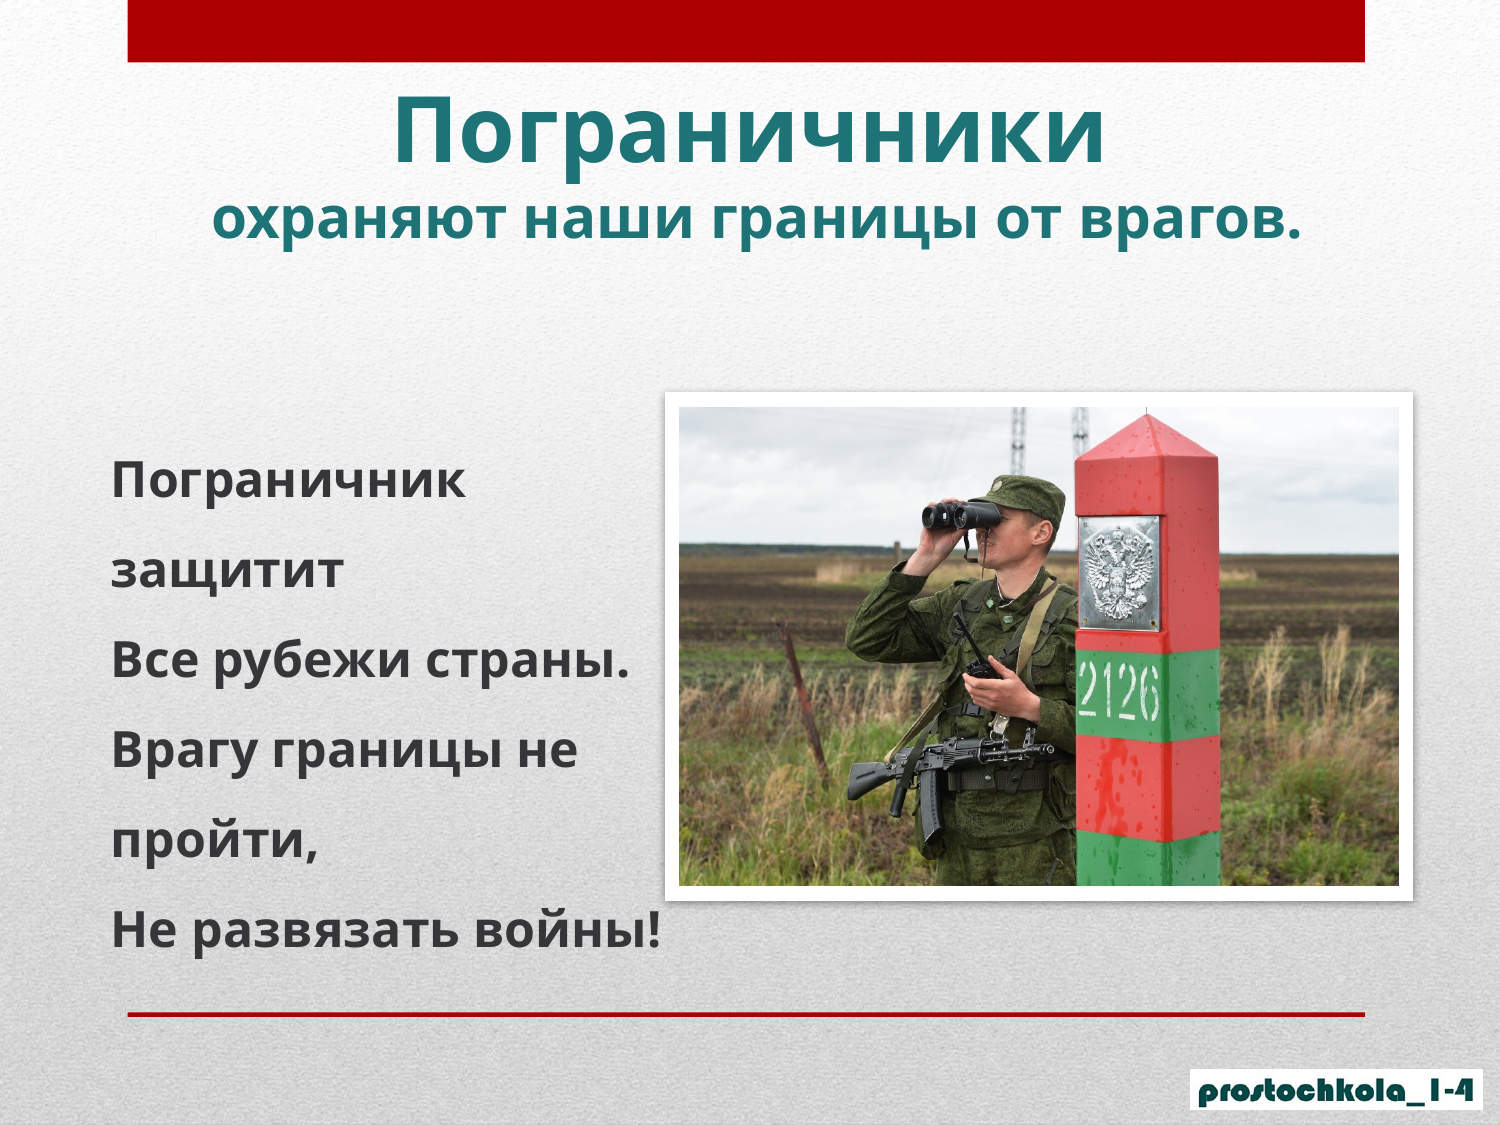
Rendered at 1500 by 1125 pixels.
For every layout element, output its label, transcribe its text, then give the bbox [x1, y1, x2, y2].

text_box Пограничники охраняют наши границы от врагов. [196, 63, 1319, 258]
picture [1190, 1069, 1483, 1110]
text_box Пограничник защитит Все рубежи страны. Врагу границы не пройти, Не развязать войны! [96, 410, 680, 965]
picture [678, 405, 1400, 888]
